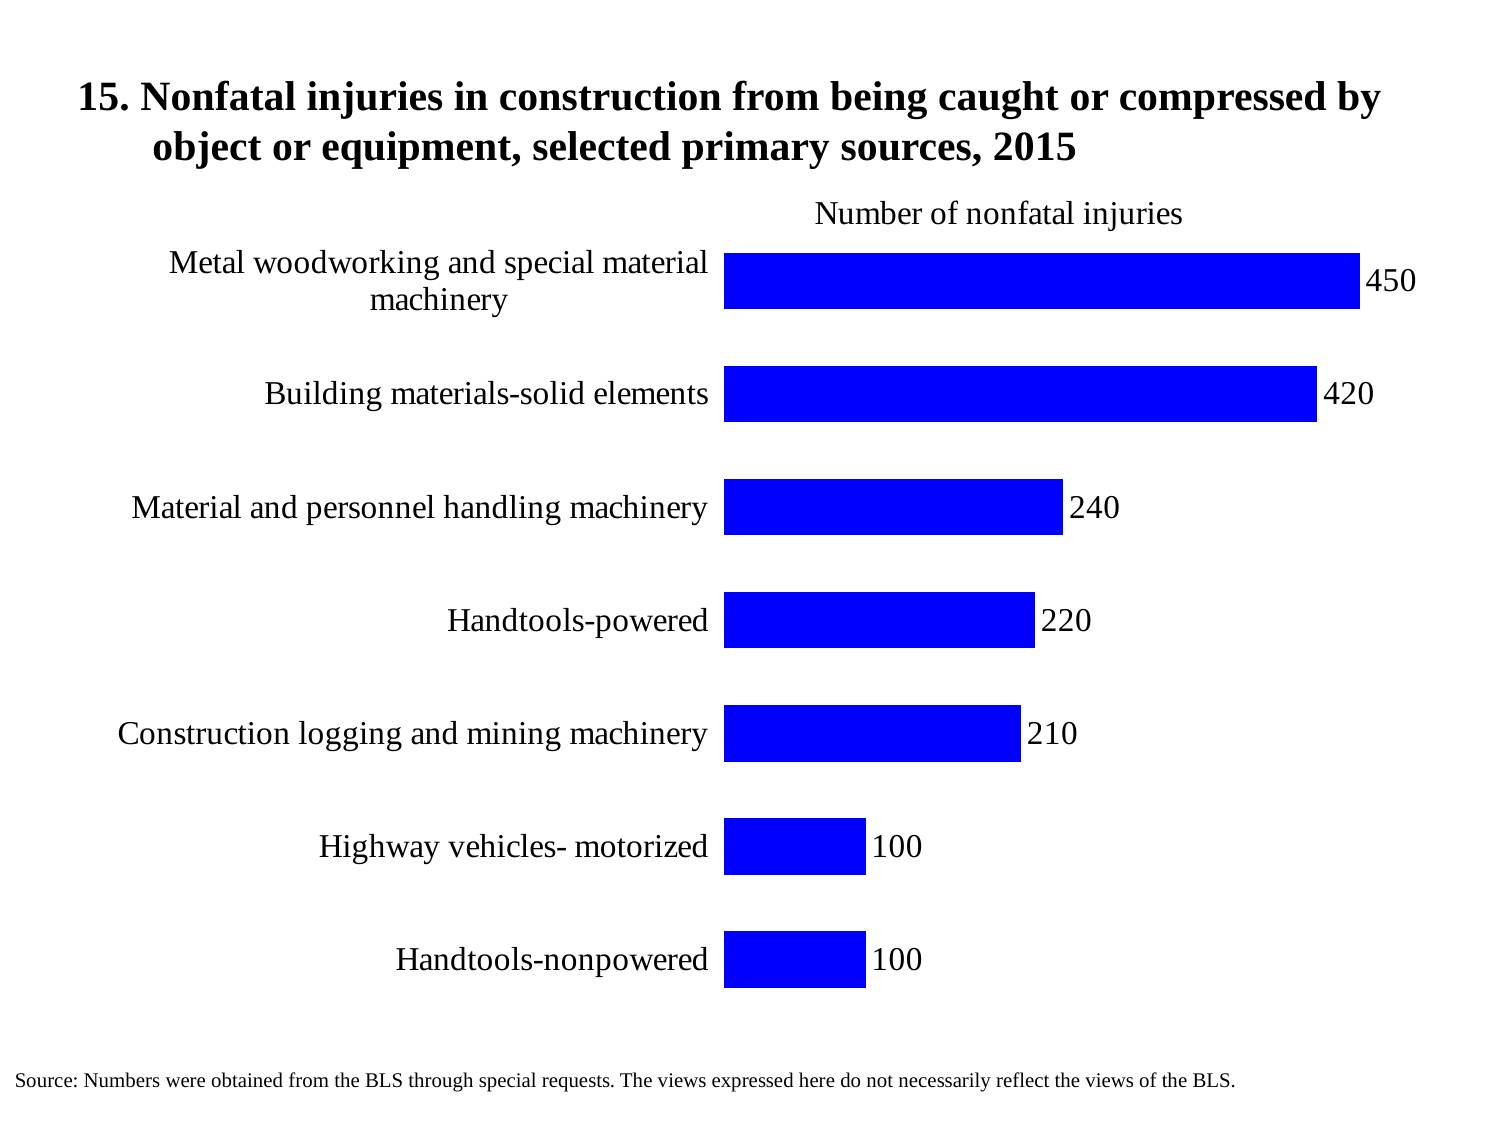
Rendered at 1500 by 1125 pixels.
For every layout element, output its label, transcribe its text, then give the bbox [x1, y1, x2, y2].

text_box Source: Numbers were obtained from the BLS through special requests. The views expressed here do not necessarily reflect the views of the BLS. [0, 1059, 1500, 1100]
chart [67, 176, 1431, 1045]
title 15. Nonfatal injuries in construction from being caught or compressed by object or equipment, selected primary sources, 2015 [62, 60, 1438, 177]
